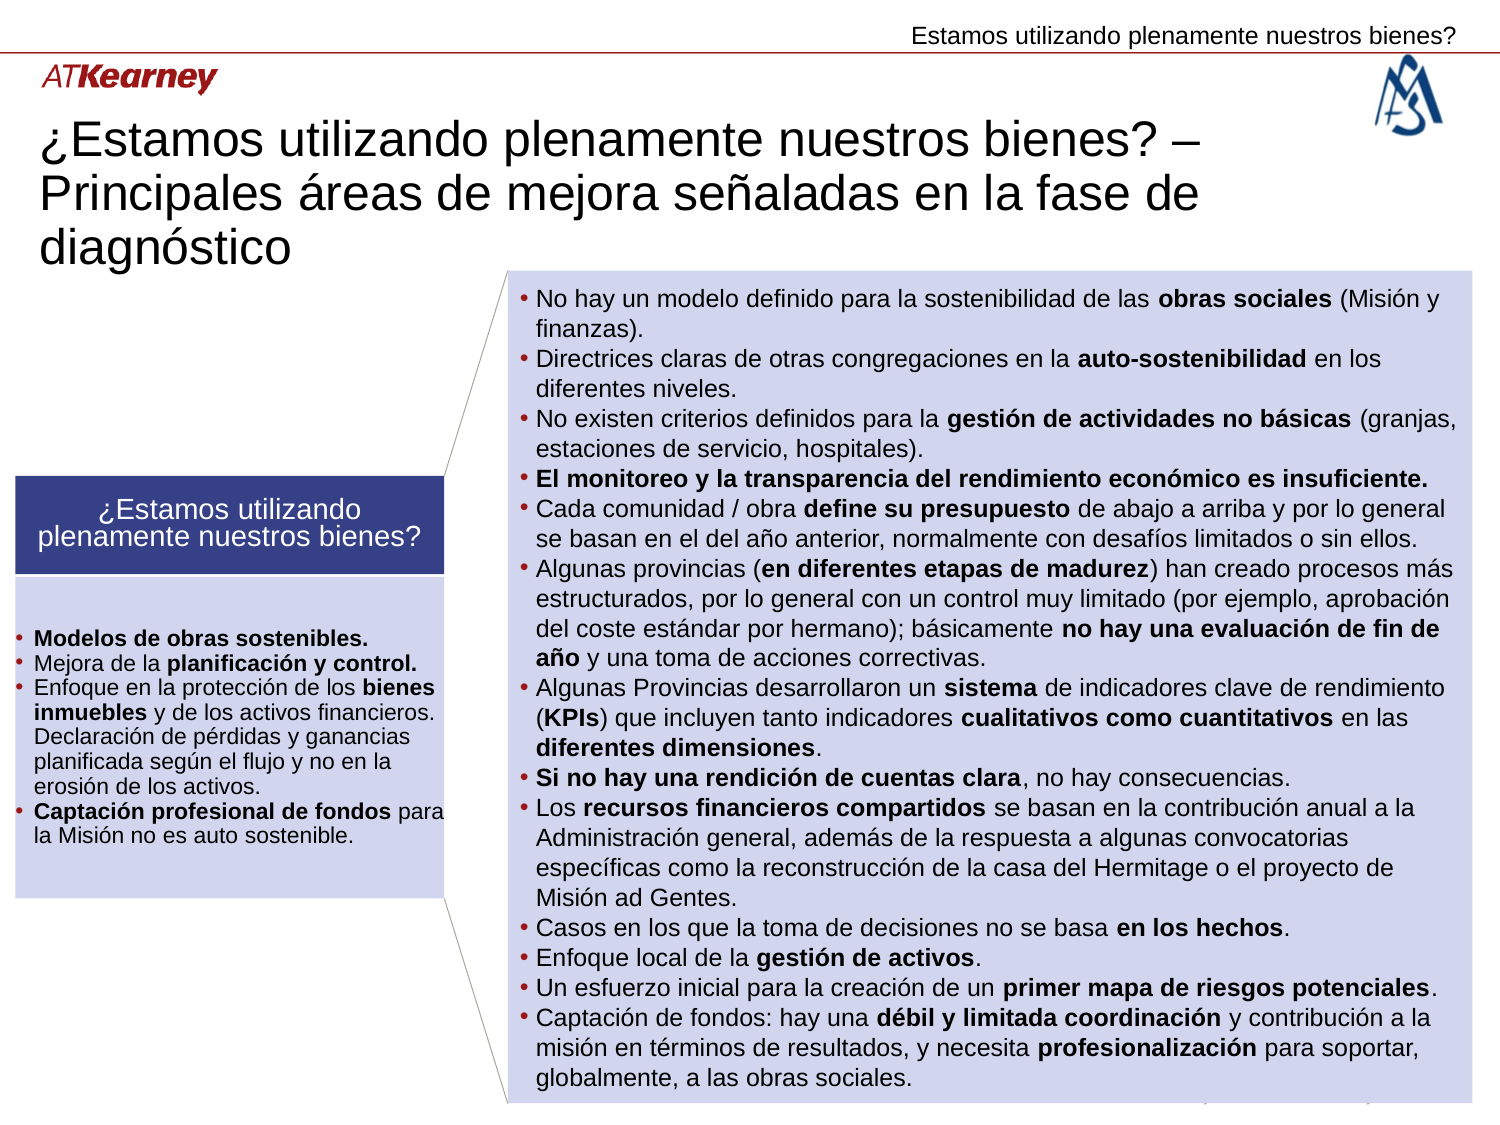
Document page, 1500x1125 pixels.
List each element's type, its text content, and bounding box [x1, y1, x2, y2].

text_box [443, 270, 508, 477]
picture [0, 52, 1500, 138]
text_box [15, 475, 445, 899]
text_box No hay un modelo definido para la sostenibilidad de las obras sociales (Misión y finanzas). Directrices claras de otras congregaciones en la auto-sostenibilidad en los diferentes niveles. No existen criterios definidos para la gestión de actividades no básicas (granjas, estaciones de servicio, hospitales). El monitoreo y la transparencia del rendimiento económico es insuficiente. Cada comunidad / obra define su presupuesto de abajo a arriba y por lo general se basan en el del año anterior, normalmente con desafíos limitados o sin ellos. Algunas provincias (en diferentes etapas de madurez) han creado procesos más estructurados, por lo general con un control muy limitado (por ejemplo, aprobación del coste estándar por hermano); básicamente no hay una evaluación de fin de año y una toma de acciones correctivas. Algunas Provincias desarrollaron un sistema de indicadores clave de rendimiento (KPIs) que incluyen tanto indicadores cualitativos como cuantitativos en las diferentes dimensiones. Si no hay una rendición de cuentas clara, no hay consecuencias. Los recursos financieros compartidos se basan en la contribución anual a la Administración general, además de la respuesta a algunas convocatorias específicas como la reconstrucción de la casa del Hermitage o el proyecto de Misión ad Gentes. Casos en los que la toma de decisiones no se basa en los hechos. Enfoque local de la gestión de activos. Un esfuerzo inicial para la creación de un primer mapa de riesgos potenciales. Captación de fondos: hay una débil y limitada coordinación y contribución a la misión en términos de resultados, y necesita profesionalización para soportar, globalmente, a las obras sociales. [506, 269, 1475, 1105]
title ¿Estamos utilizando plenamente nuestros bienes? – Principales áreas de mejora señaladas en la fase de diagnóstico [40, 113, 1358, 278]
text_box Estamos utilizando plenamente nuestros bienes? [910, 22, 1459, 50]
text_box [443, 898, 508, 1104]
